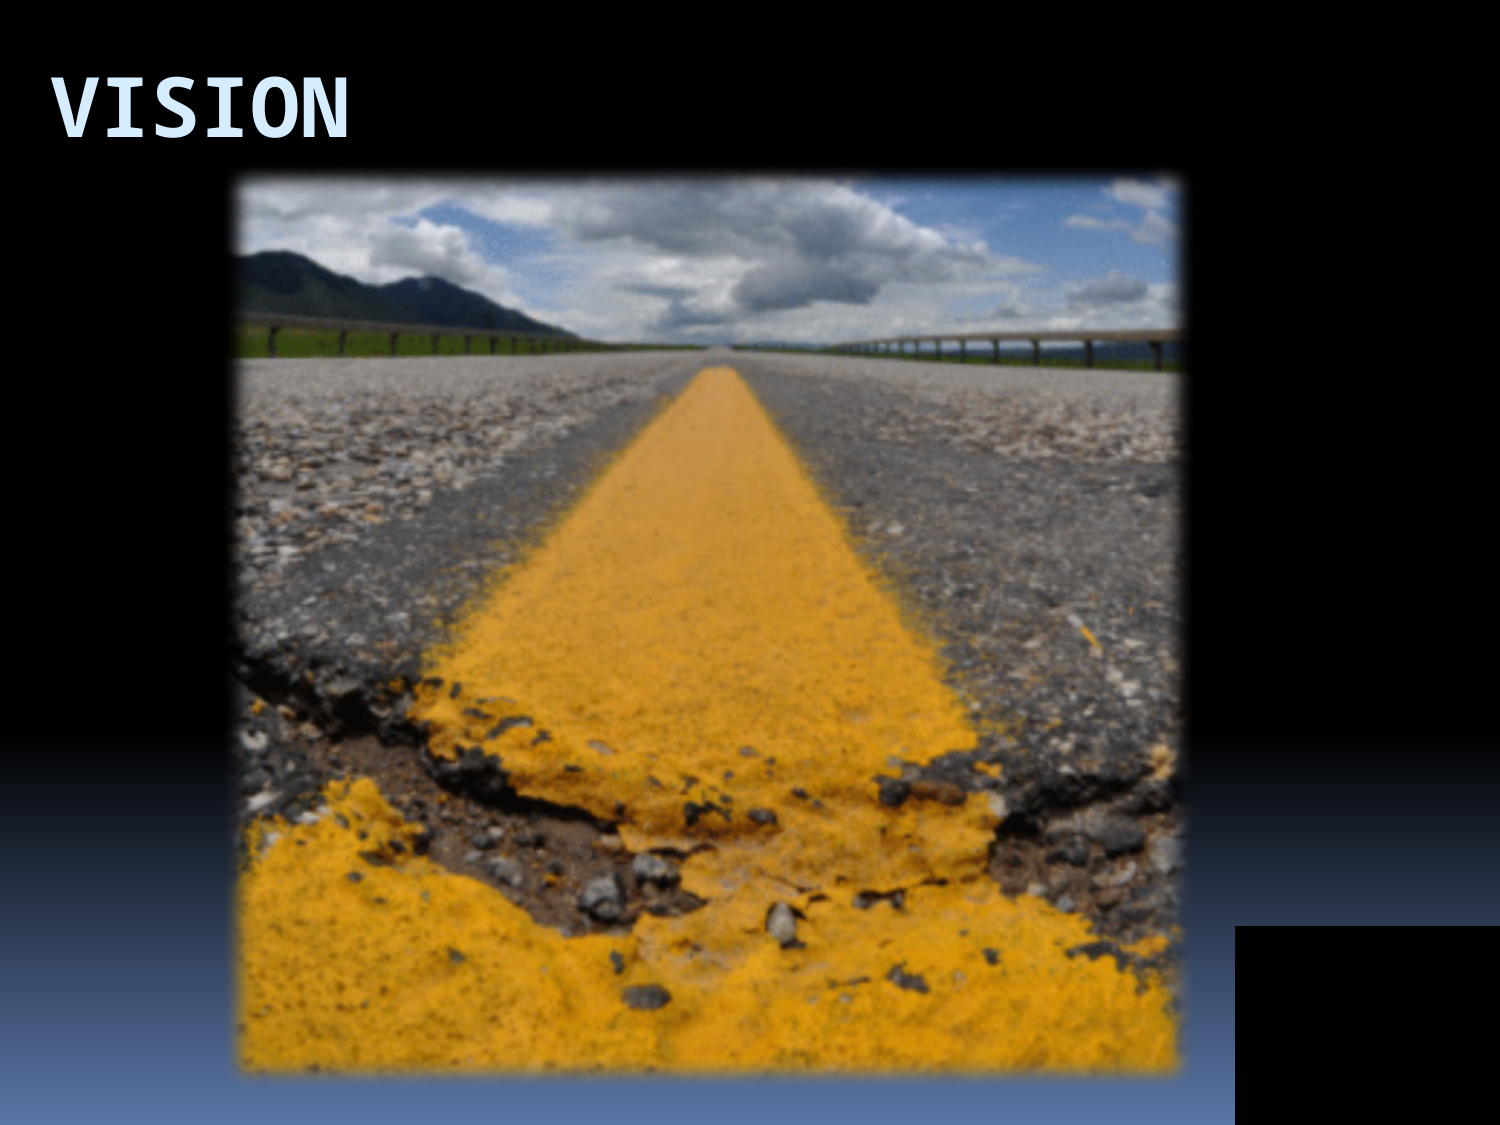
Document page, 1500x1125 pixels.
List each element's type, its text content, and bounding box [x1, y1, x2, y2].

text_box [1233, 925, 1500, 1125]
picture [222, 163, 1196, 1091]
title VISION [35, 46, 1289, 211]
